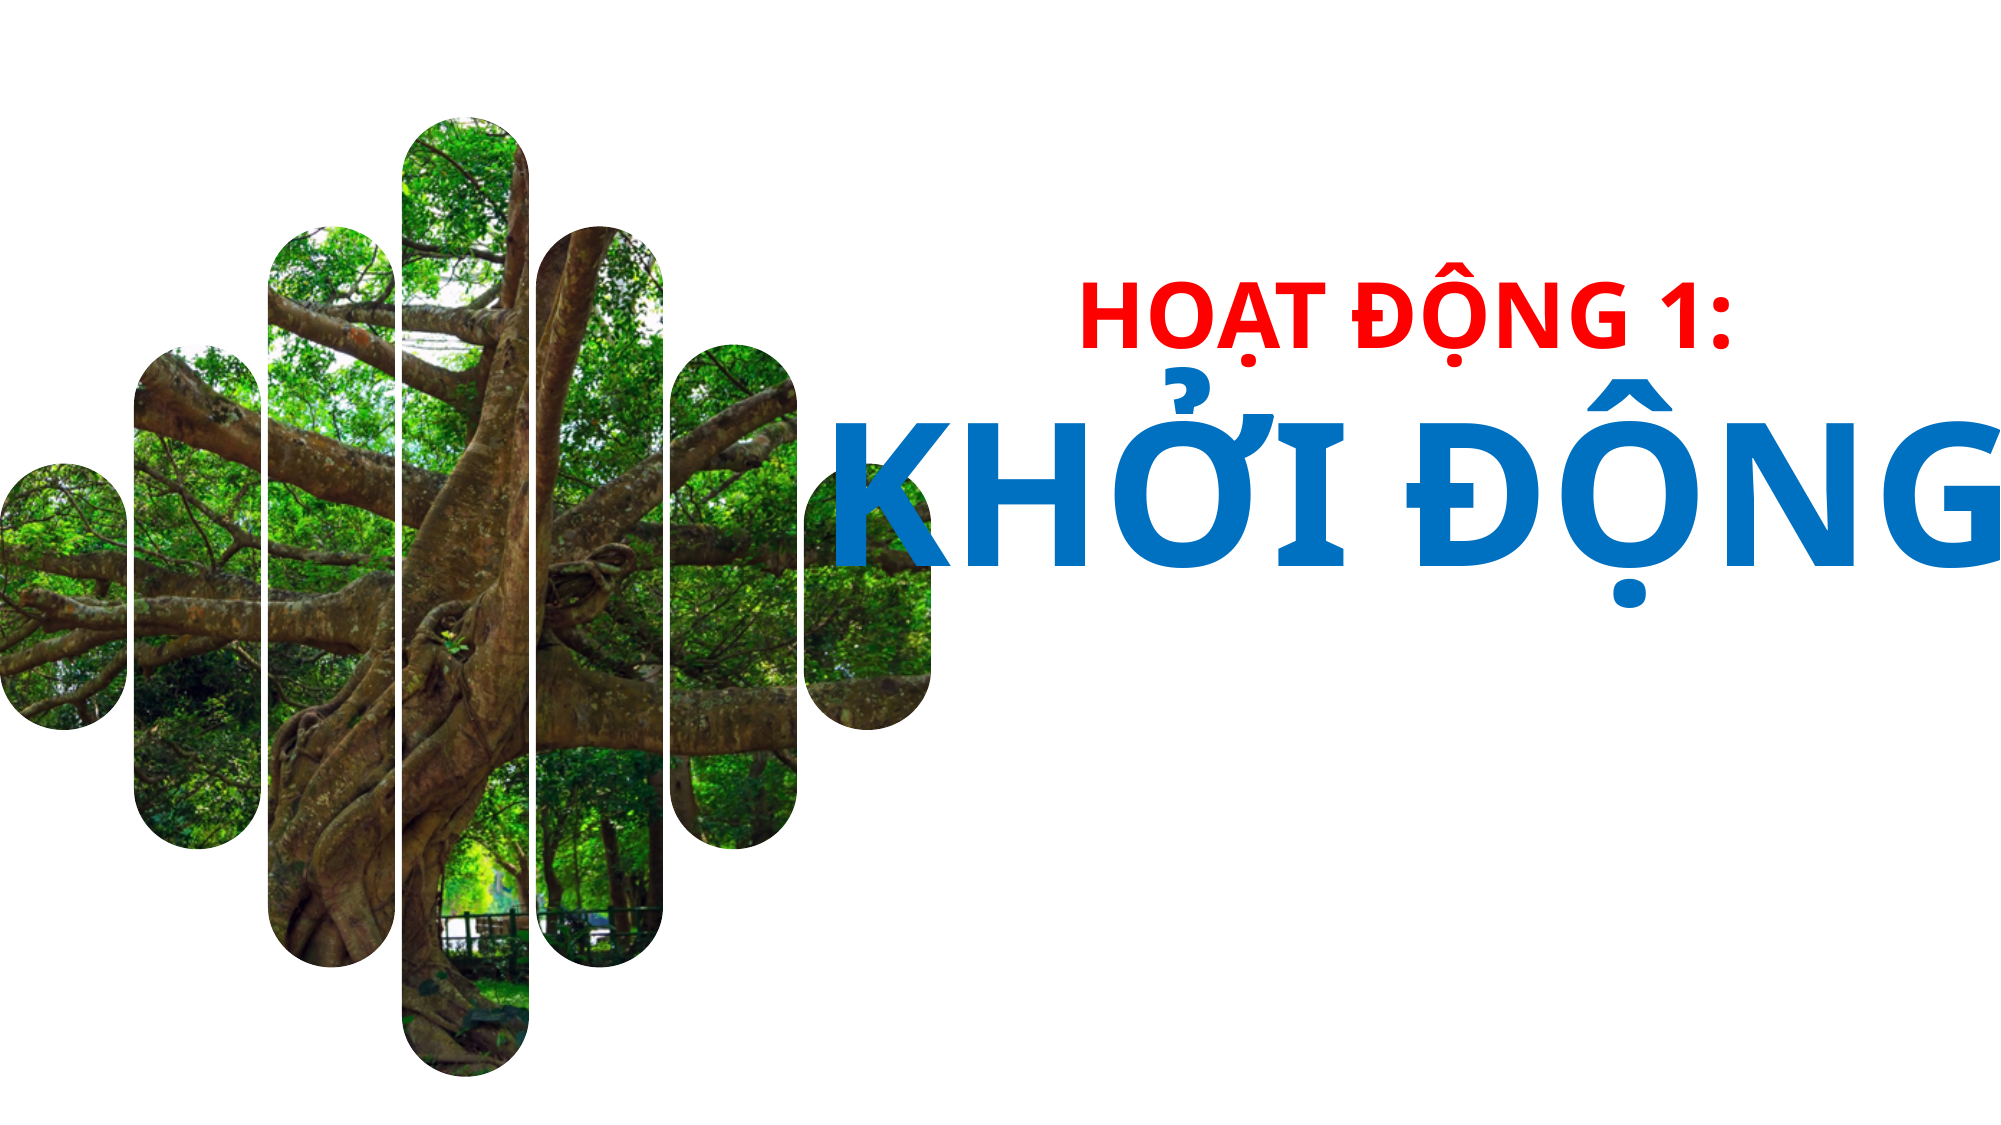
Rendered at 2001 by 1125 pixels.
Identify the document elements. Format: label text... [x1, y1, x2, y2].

text_box HOẠT ĐỘNG 1: KHỞI ĐỘNG [932, 249, 2000, 614]
picture [0, 116, 932, 1078]
